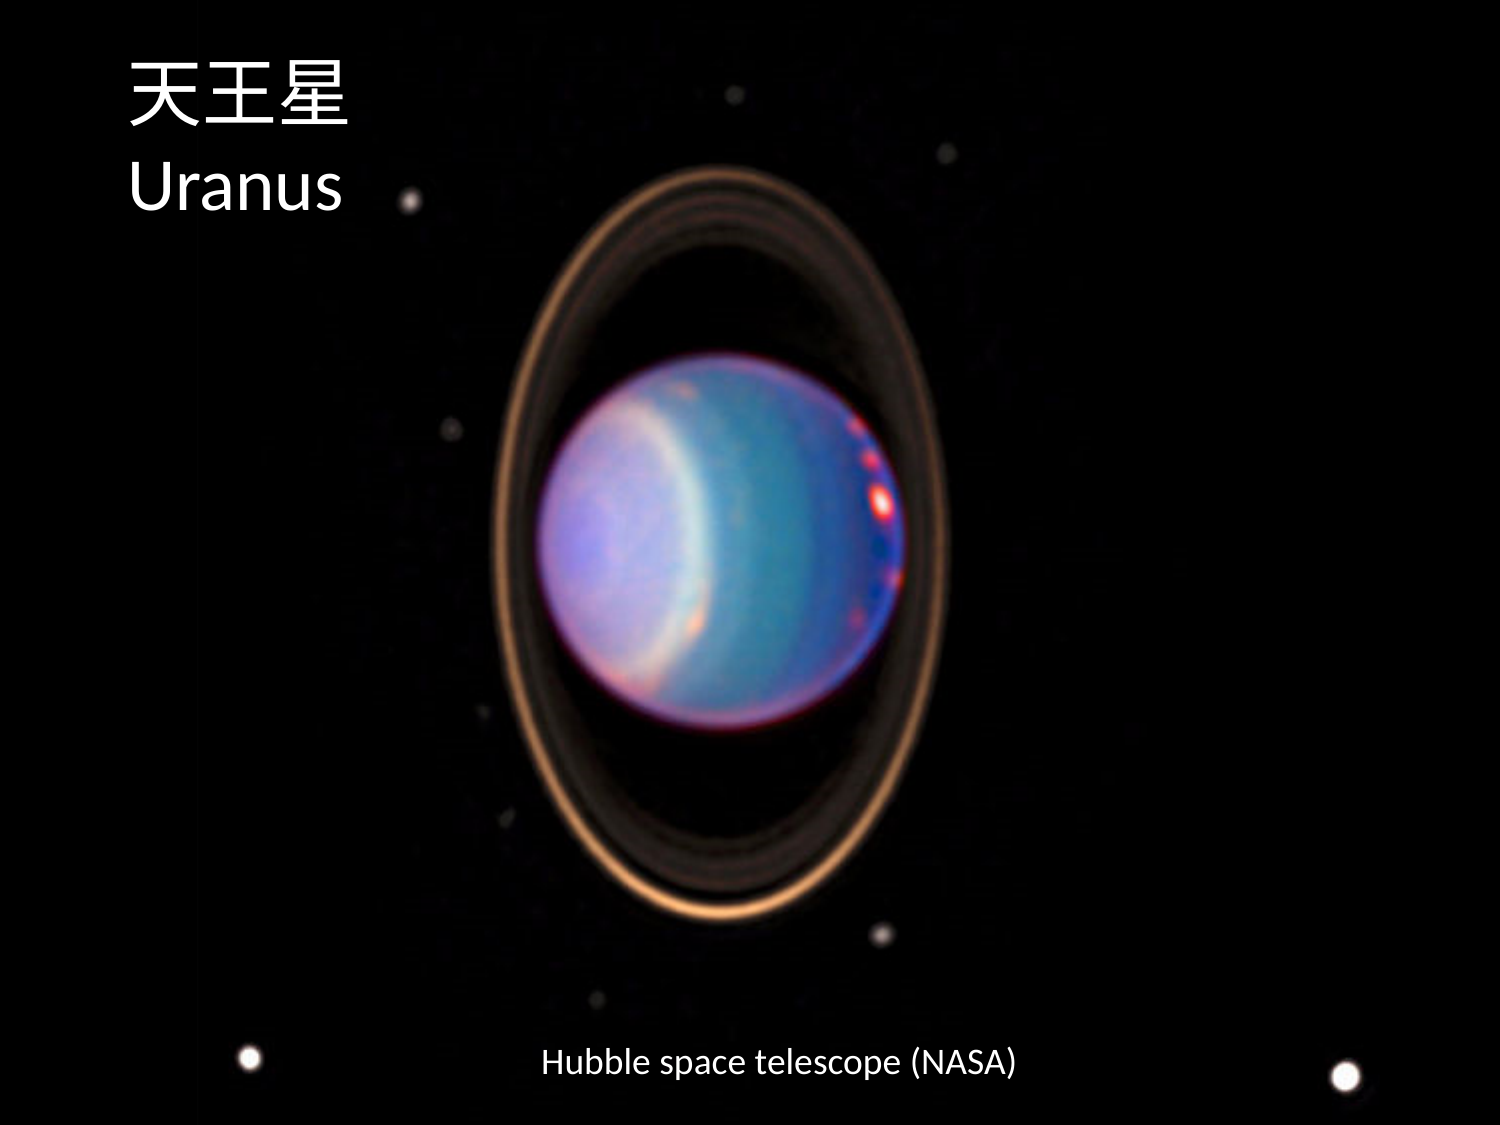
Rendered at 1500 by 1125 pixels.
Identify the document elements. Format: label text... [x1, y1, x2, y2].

picture [197, 0, 1396, 1125]
text_box 天王星 Uranus [112, 38, 192, 234]
